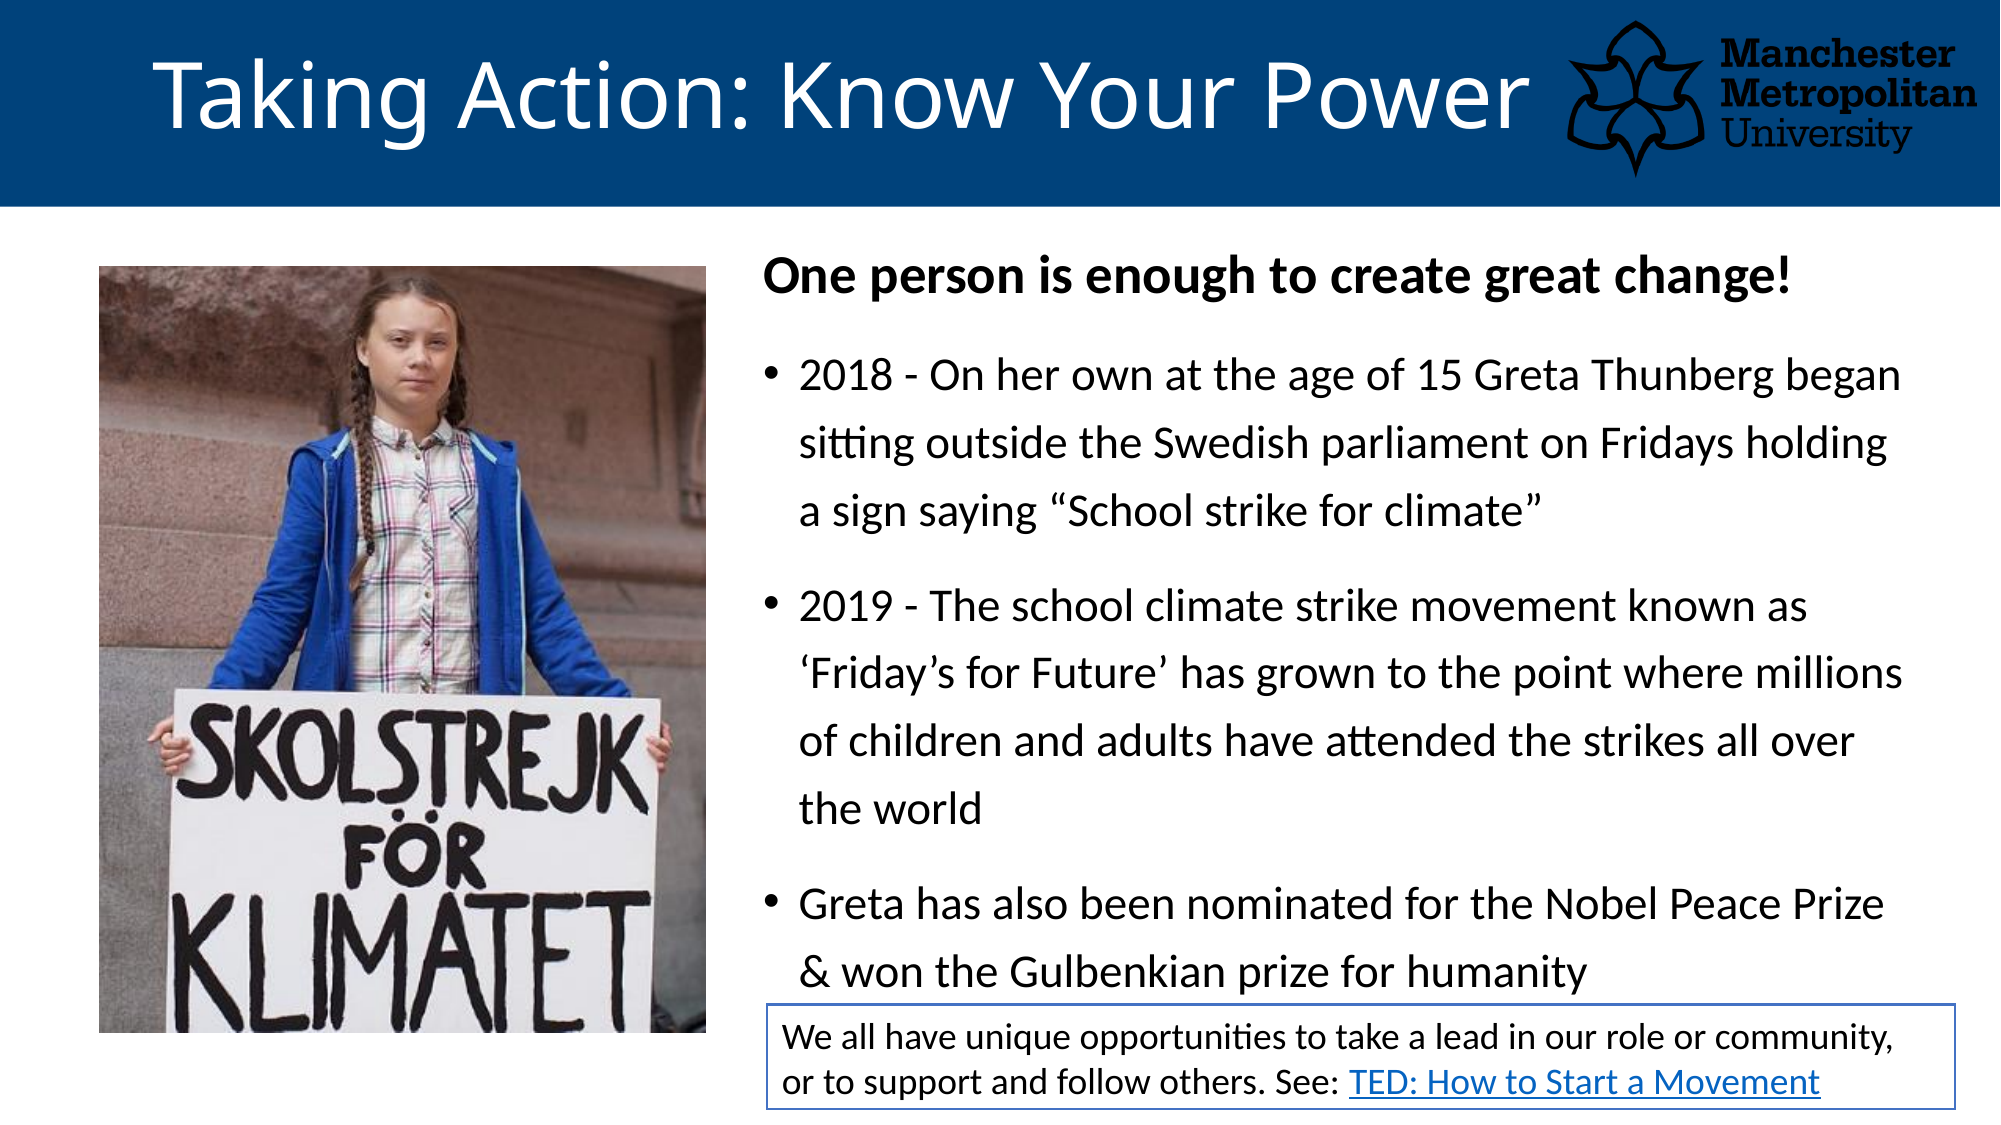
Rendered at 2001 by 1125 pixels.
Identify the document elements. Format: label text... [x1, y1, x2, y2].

text_box We all have unique opportunities to take a lead in our role or community, or to support and follow others. See: TED: How to Start a Movement [766, 1003, 1956, 1110]
title Taking Action: Know Your Power [137, 0, 1863, 208]
list One person is enough to create great change! 2018 - On her own at the age of 15 Greta Thunberg began sitting outside the Swedish parliament on Fridays holding a sign saying “School strike for climate” 2019 - The school climate strike movement known as ‘Friday’s for Future’ has grown to the point where millions of children and adults have attended the strikes all over the world Greta has also been nominated for the Nobel Peace Prize & won the Gulbenkian prize for humanity [748, 237, 1936, 1005]
picture [99, 266, 706, 1034]
picture [1566, 20, 1977, 178]
